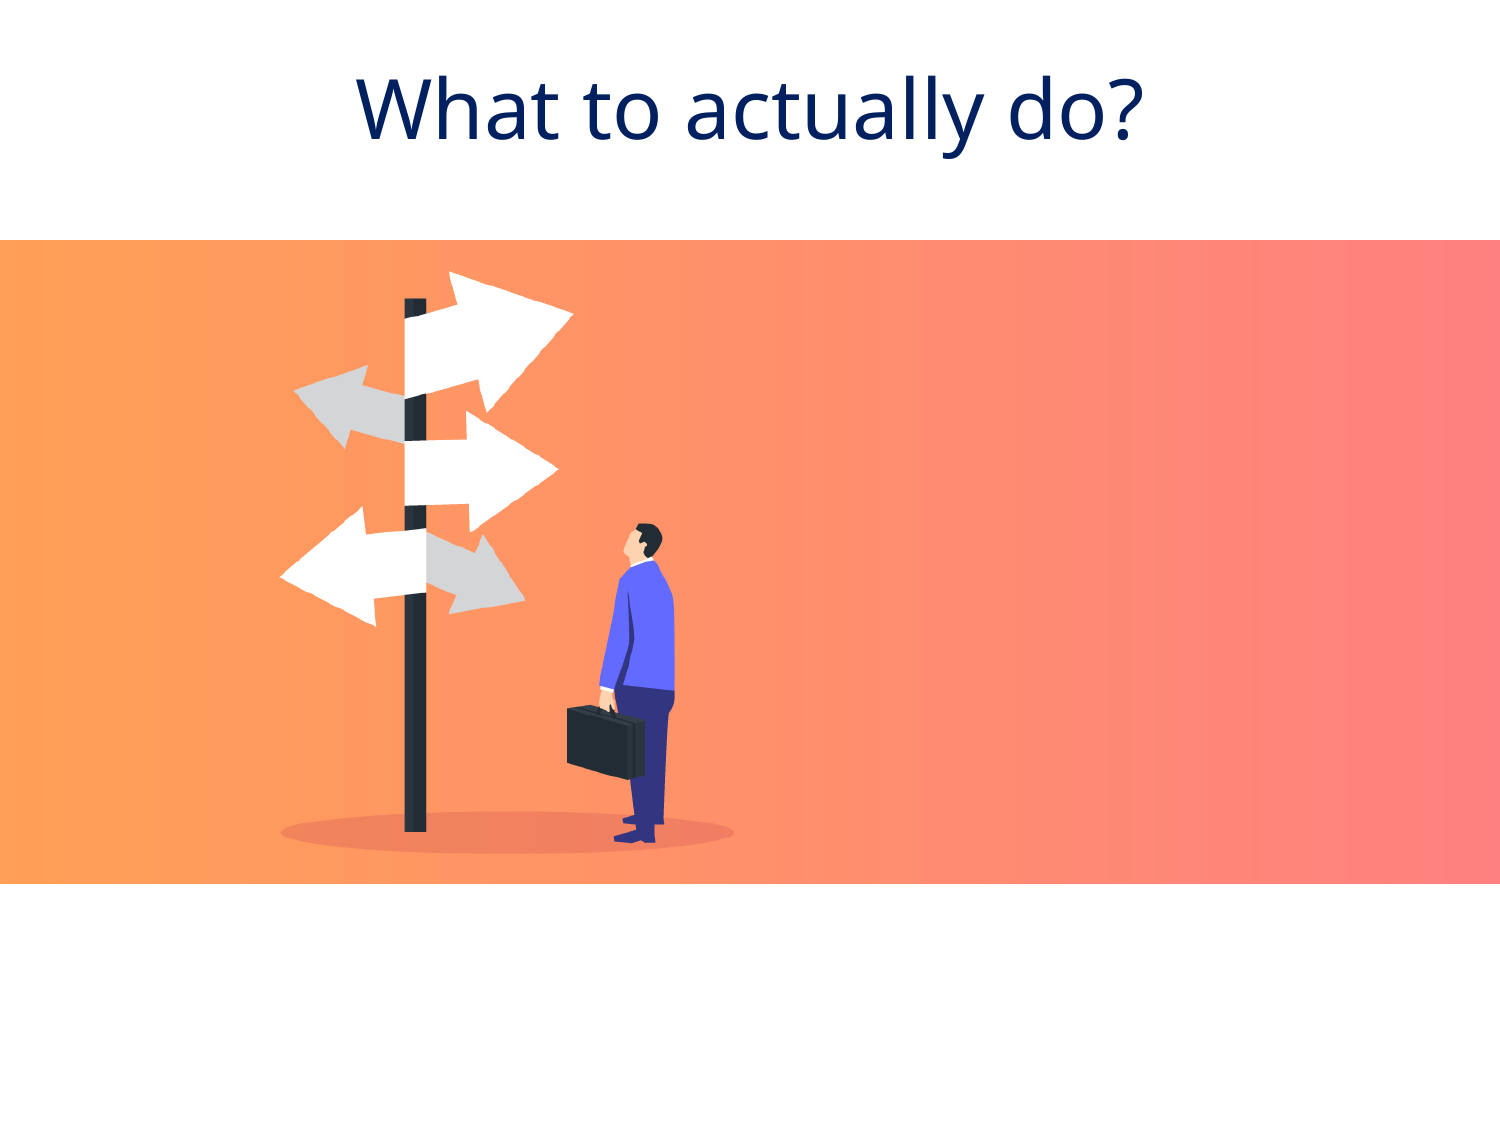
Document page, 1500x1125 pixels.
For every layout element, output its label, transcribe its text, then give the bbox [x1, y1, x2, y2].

picture [0, 240, 1500, 885]
text_box What to actually do? [36, 48, 1464, 178]
